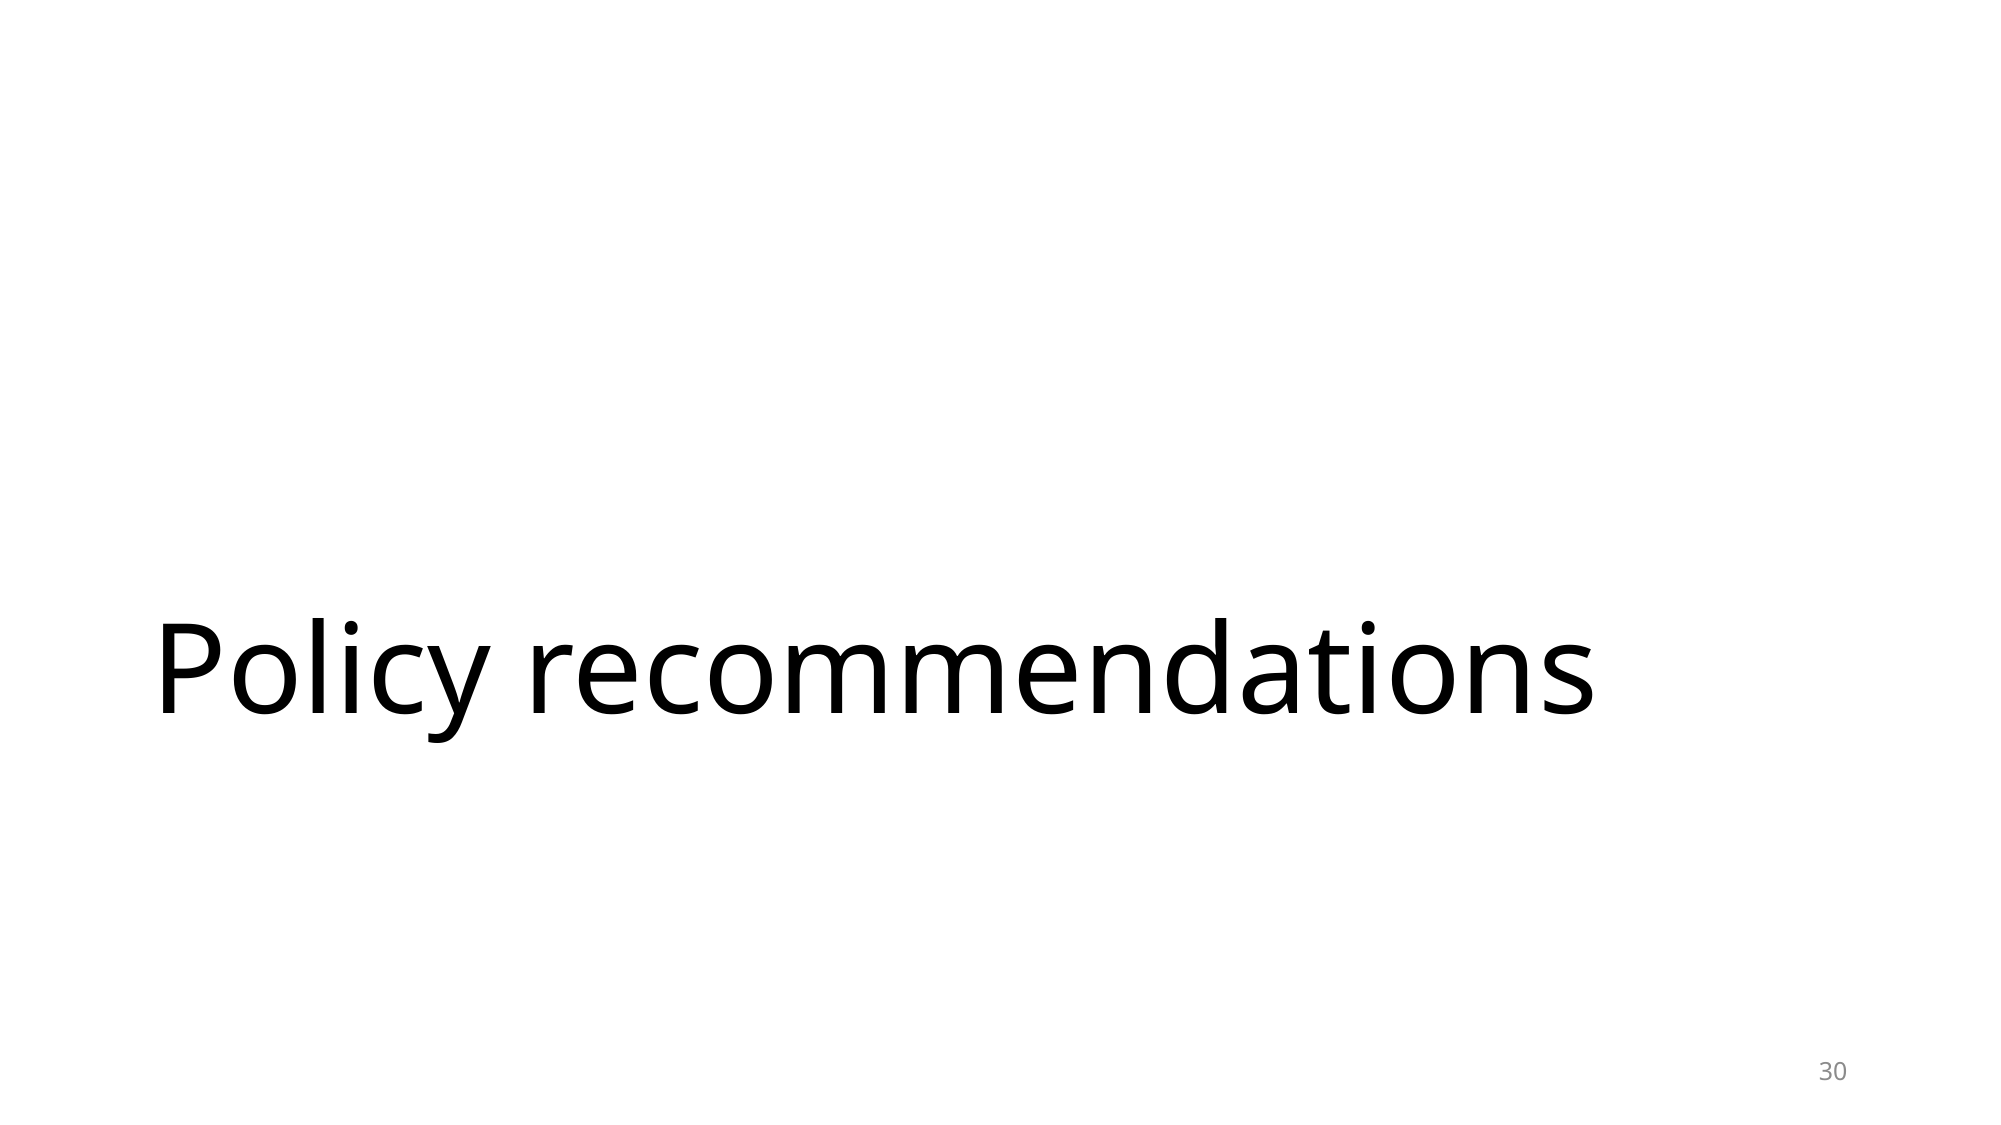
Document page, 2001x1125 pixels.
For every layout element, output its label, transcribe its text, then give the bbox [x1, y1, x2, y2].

title Policy recommendations [136, 280, 1862, 749]
slide_number 30 [1412, 1042, 1863, 1103]
